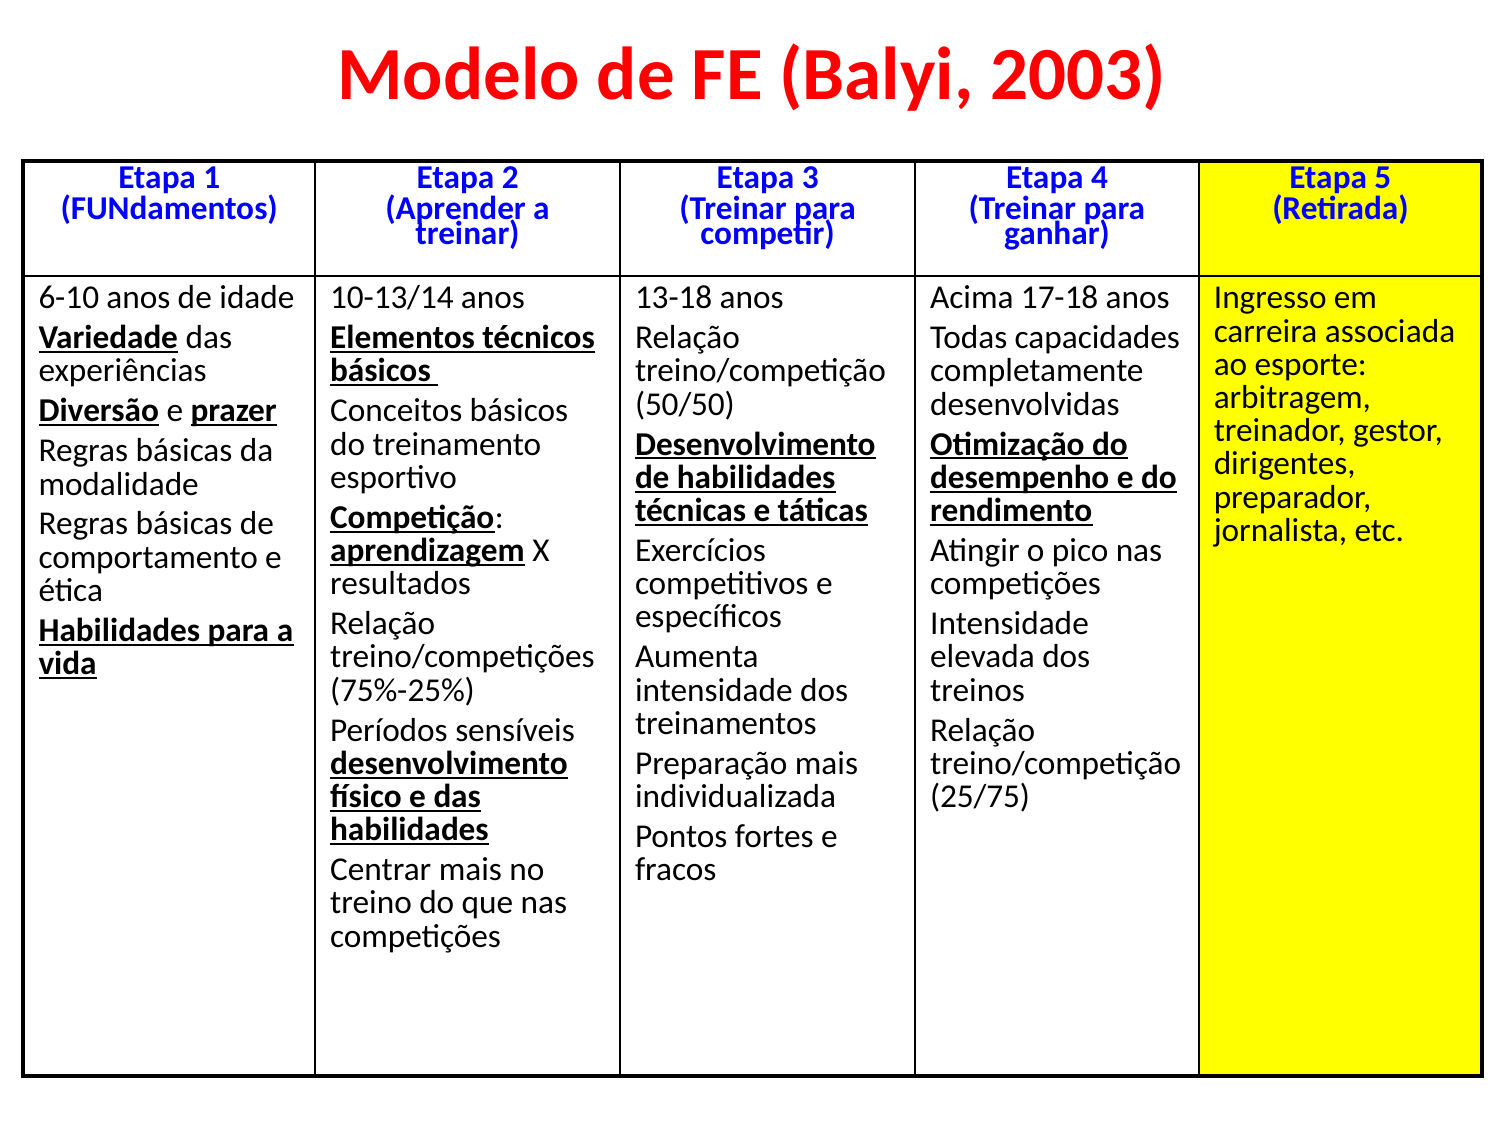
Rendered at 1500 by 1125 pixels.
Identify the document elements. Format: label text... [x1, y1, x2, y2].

table_cell Acima 17-18 anos Todas capacidades completamente desenvolvidas Otimização do desempenho e do rendimento Atingir o pico nas competições Intensidade elevada dos treinos Relação treino/competição (25/75) [916, 277, 1198, 1074]
table_header Etapa 1 (FUNdamentos) [25, 163, 314, 275]
table_cell 10-13/14 anos Elementos técnicos básicos Conceitos básicos do treinamento esportivo Competição: aprendizagem X resultados Relação treino/competições (75%-25%) Períodos sensíveis desenvolvimento físico e das habilidades Centrar mais no treino do que nas competições [316, 277, 619, 1074]
table_header Etapa 3 (Treinar para competir) [621, 163, 914, 275]
table_header Etapa 5 (Retirada) [1200, 163, 1480, 275]
table_cell 13-18 anos Relação treino/competição (50/50) Desenvolvimento de habilidades técnicas e táticas Exercícios competitivos e específicos Aumenta intensidade dos treinamentos Preparação mais individualizada Pontos fortes e fracos [621, 277, 914, 1074]
table_cell 6-10 anos de idade Variedade das experiências Diversão e prazer Regras básicas da modalidade Regras básicas de comportamento e ética Habilidades para a vida [25, 277, 314, 1074]
title Modelo de FE (Balyi, 2003) [76, 25, 1427, 114]
table_header Etapa 4 (Treinar para ganhar) [916, 163, 1198, 275]
table_header Etapa 2 (Aprender a treinar) [316, 163, 619, 275]
table_cell Ingresso em carreira associada ao esporte: arbitragem, treinador, gestor, dirigentes, preparador, jornalista, etc. [1200, 277, 1480, 1074]
